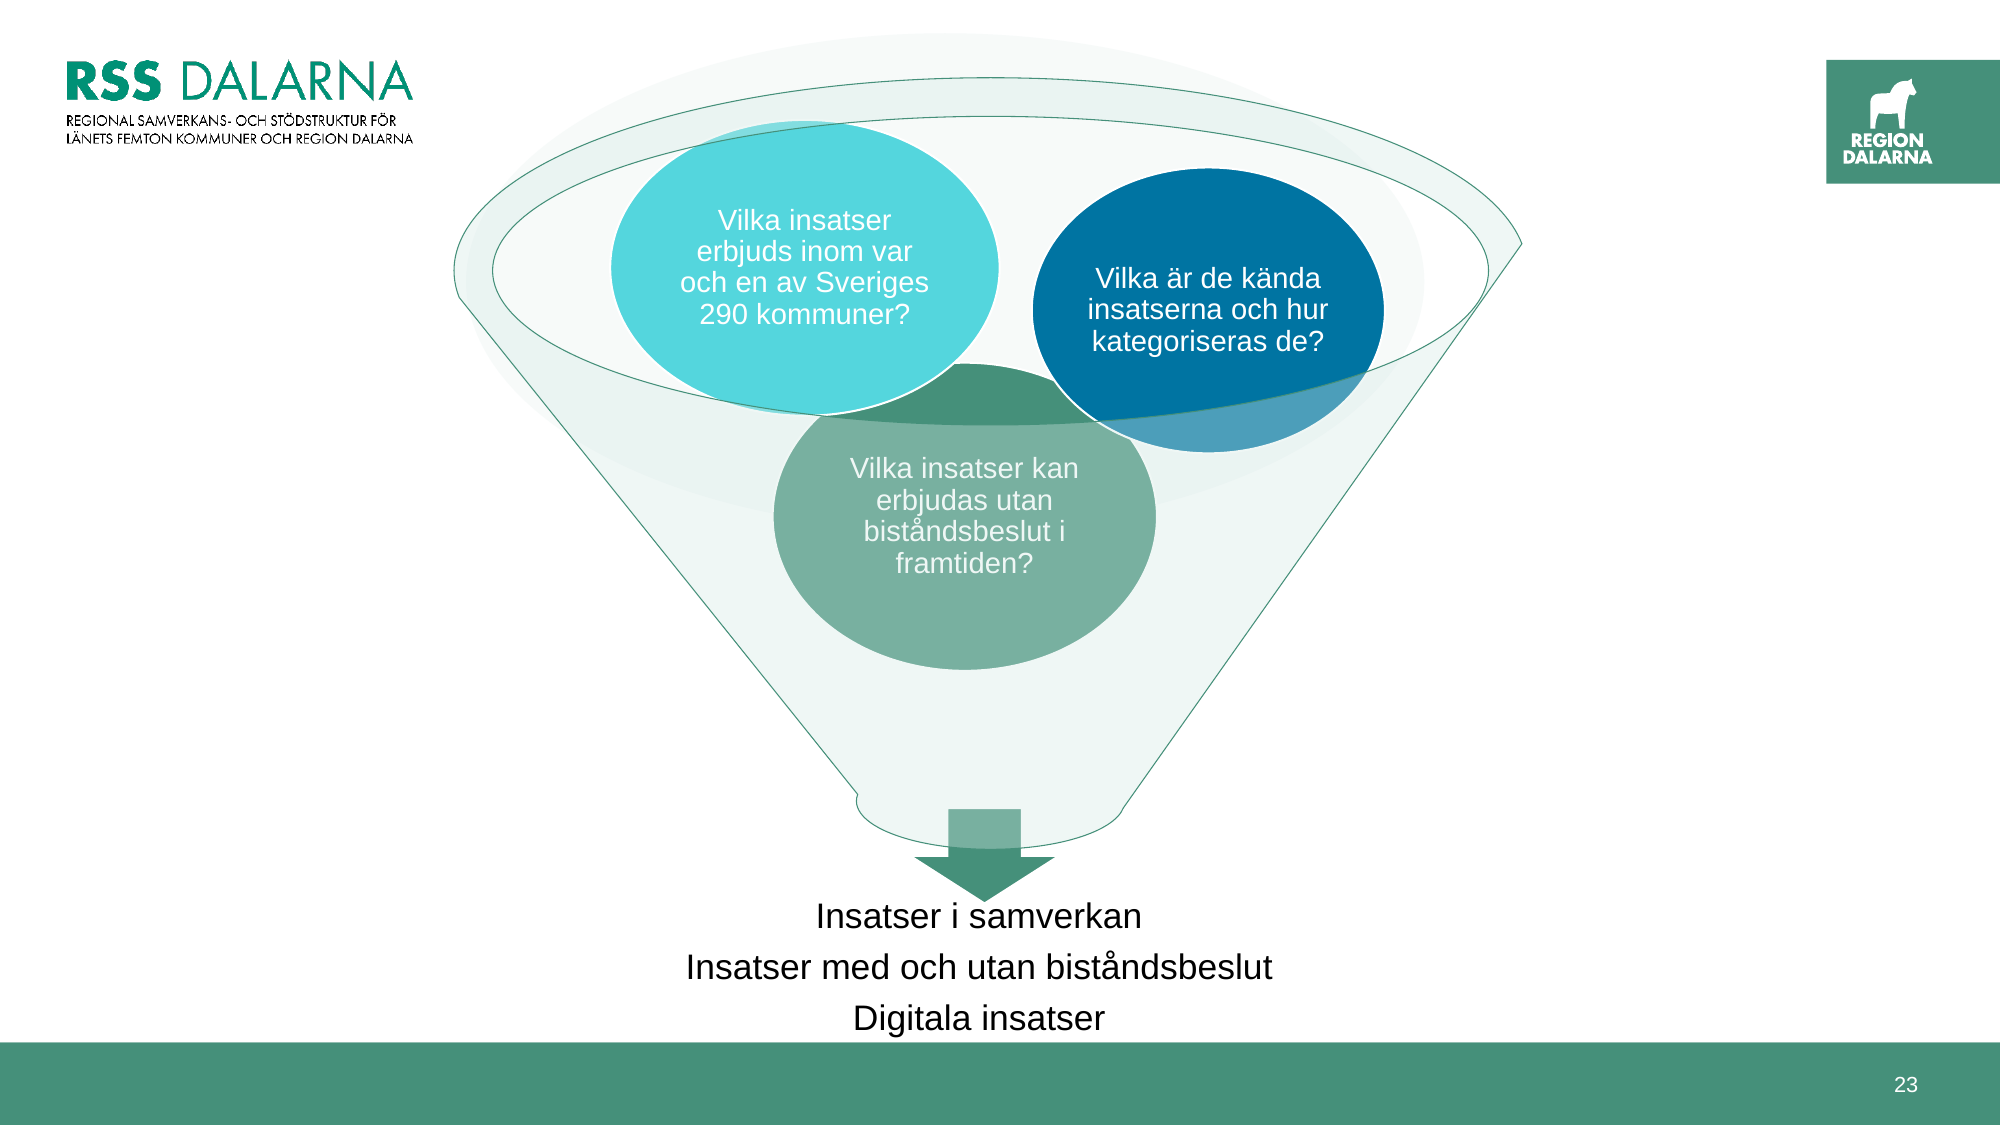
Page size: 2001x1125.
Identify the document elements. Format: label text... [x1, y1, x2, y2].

slide_number 23 [1412, 1042, 1933, 1125]
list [108, 68, 1784, 1023]
picture [67, 59, 413, 144]
